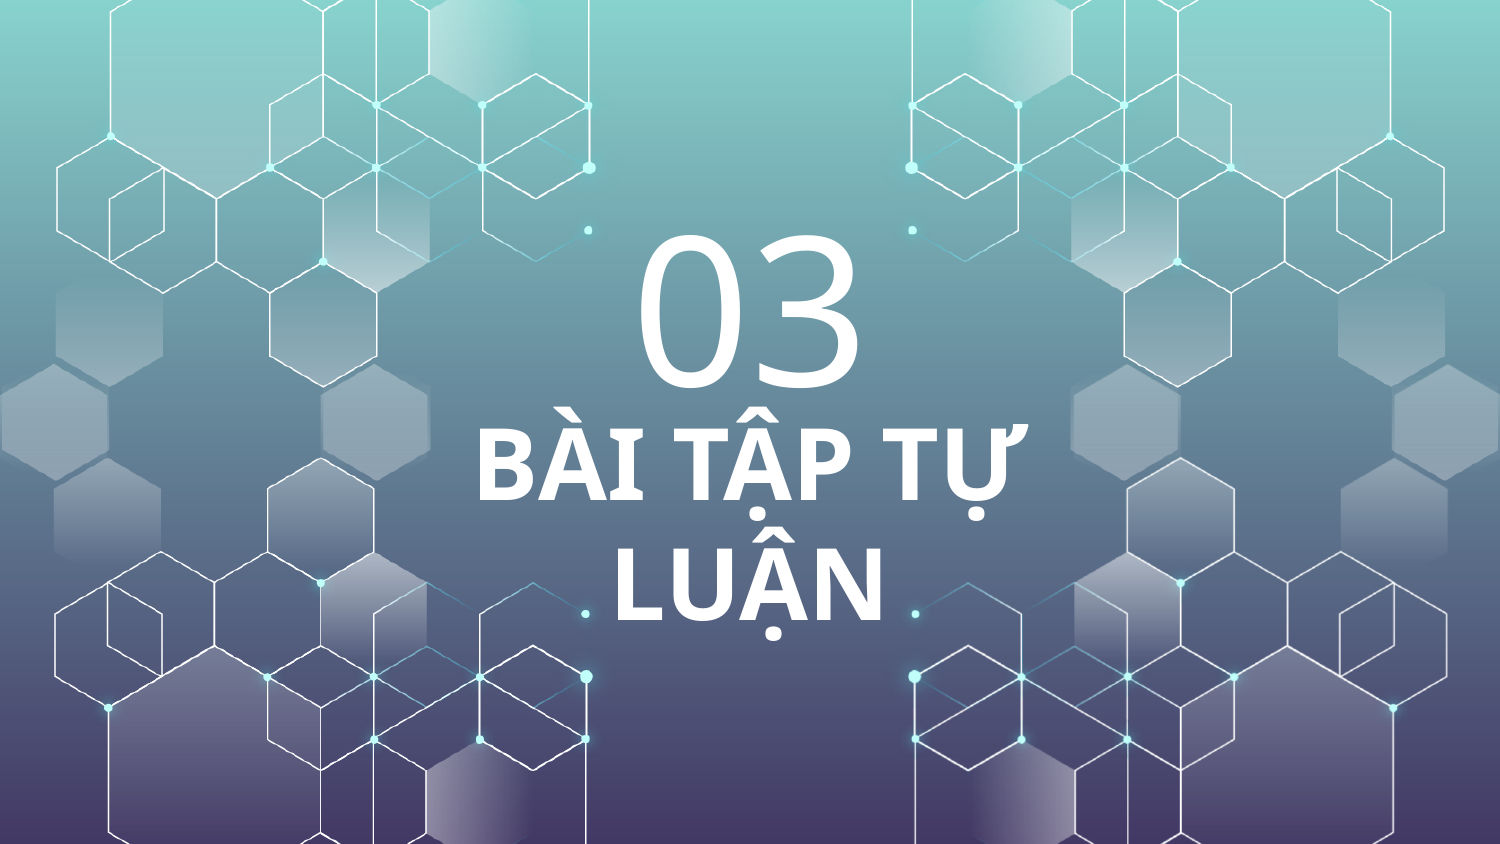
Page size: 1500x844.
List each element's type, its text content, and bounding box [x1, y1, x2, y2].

title 03 [397, 212, 1103, 393]
title BÀI TẬP TỰ LUẬN [397, 393, 1103, 495]
picture [0, 0, 627, 844]
picture [873, 0, 1500, 844]
